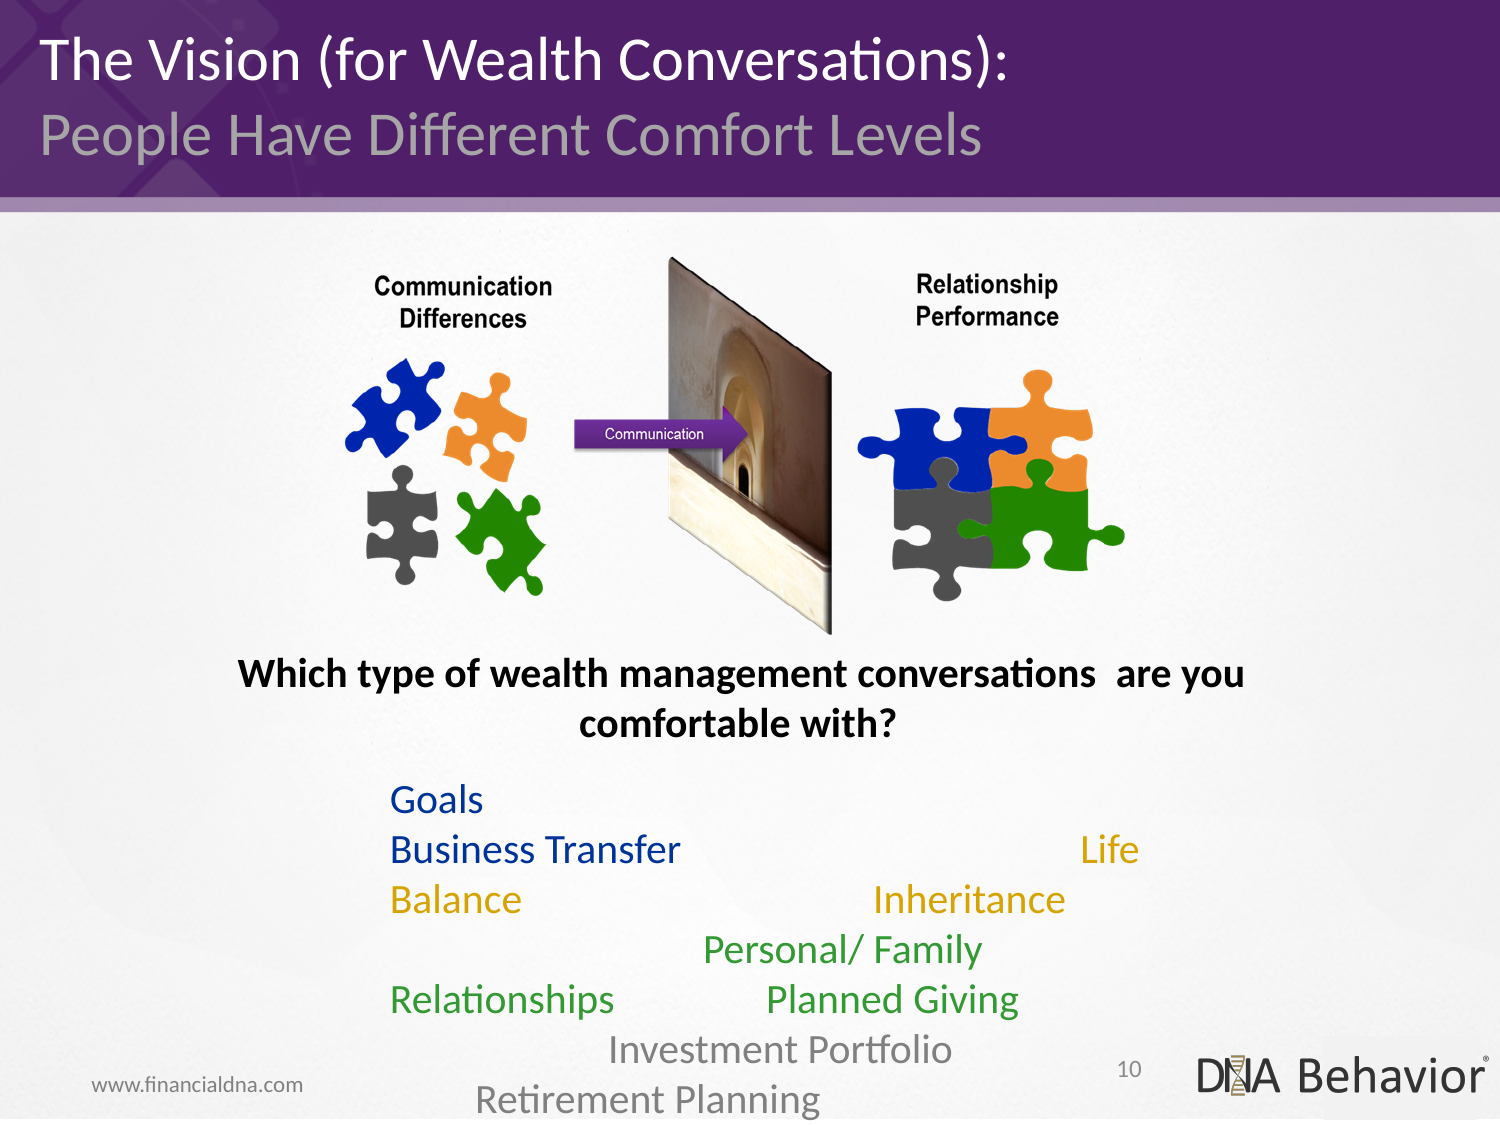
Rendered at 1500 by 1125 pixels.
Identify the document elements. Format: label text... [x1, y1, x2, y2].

text_box Goals Business Transfer Life Balance Inheritance Personal/ Family Relationships Planned Giving Investment Portfolio Retirement Planning [374, 788, 1157, 1125]
title The Vision (for Wealth Conversations): People Have Different Comfort Levels [24, 7, 1375, 175]
slide_number 10 [806, 1037, 1157, 1098]
picture [0, 0, 1500, 1125]
text_box Which type of wealth management conversations are you comfortable with? [174, 638, 1309, 788]
